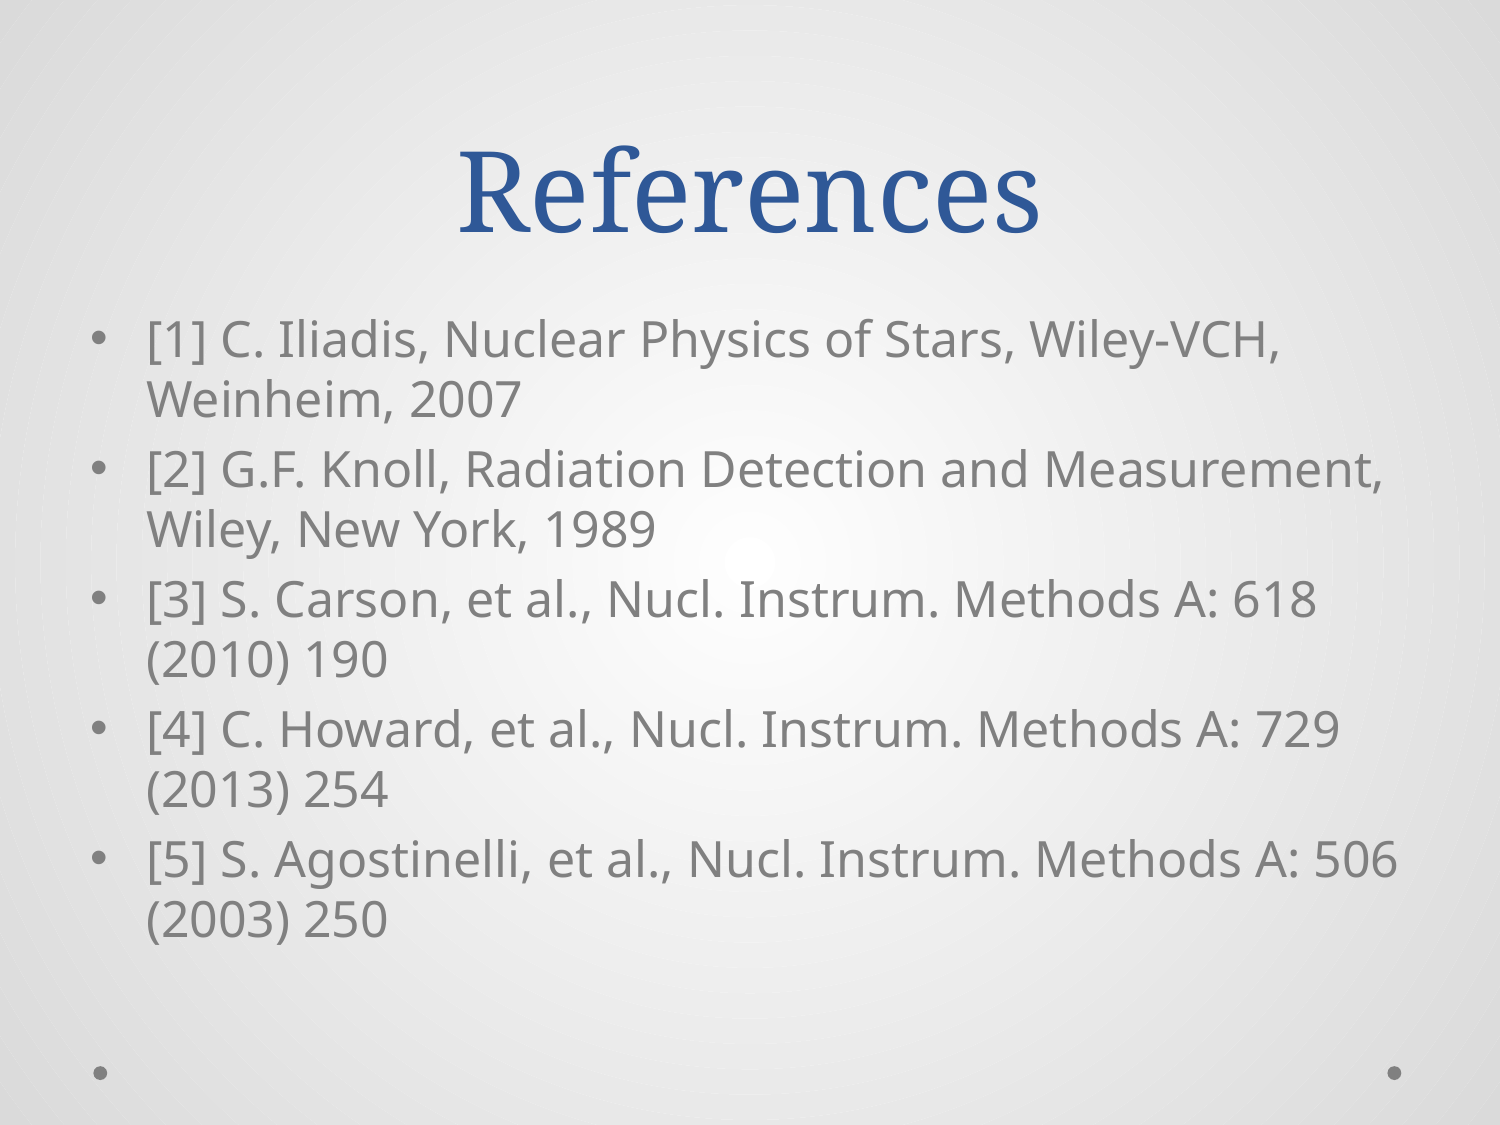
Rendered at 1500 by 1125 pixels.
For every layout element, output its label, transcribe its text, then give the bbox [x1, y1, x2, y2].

list [1] C. Iliadis, Nuclear Physics of Stars, Wiley-VCH, Weinheim, 2007 [2] G.F. Knoll, Radiation Detection and Measurement, Wiley, New York, 1989 [3] S. Carson, et al., Nucl. Instrum. Methods A: 618 (2010) 190 [4] C. Howard, et al., Nucl. Instrum. Methods A: 729 (2013) 254 [5] S. Agostinelli, et al., Nucl. Instrum. Methods A: 506 (2003) 250 [75, 299, 1425, 1043]
title References [75, 0, 1425, 263]
